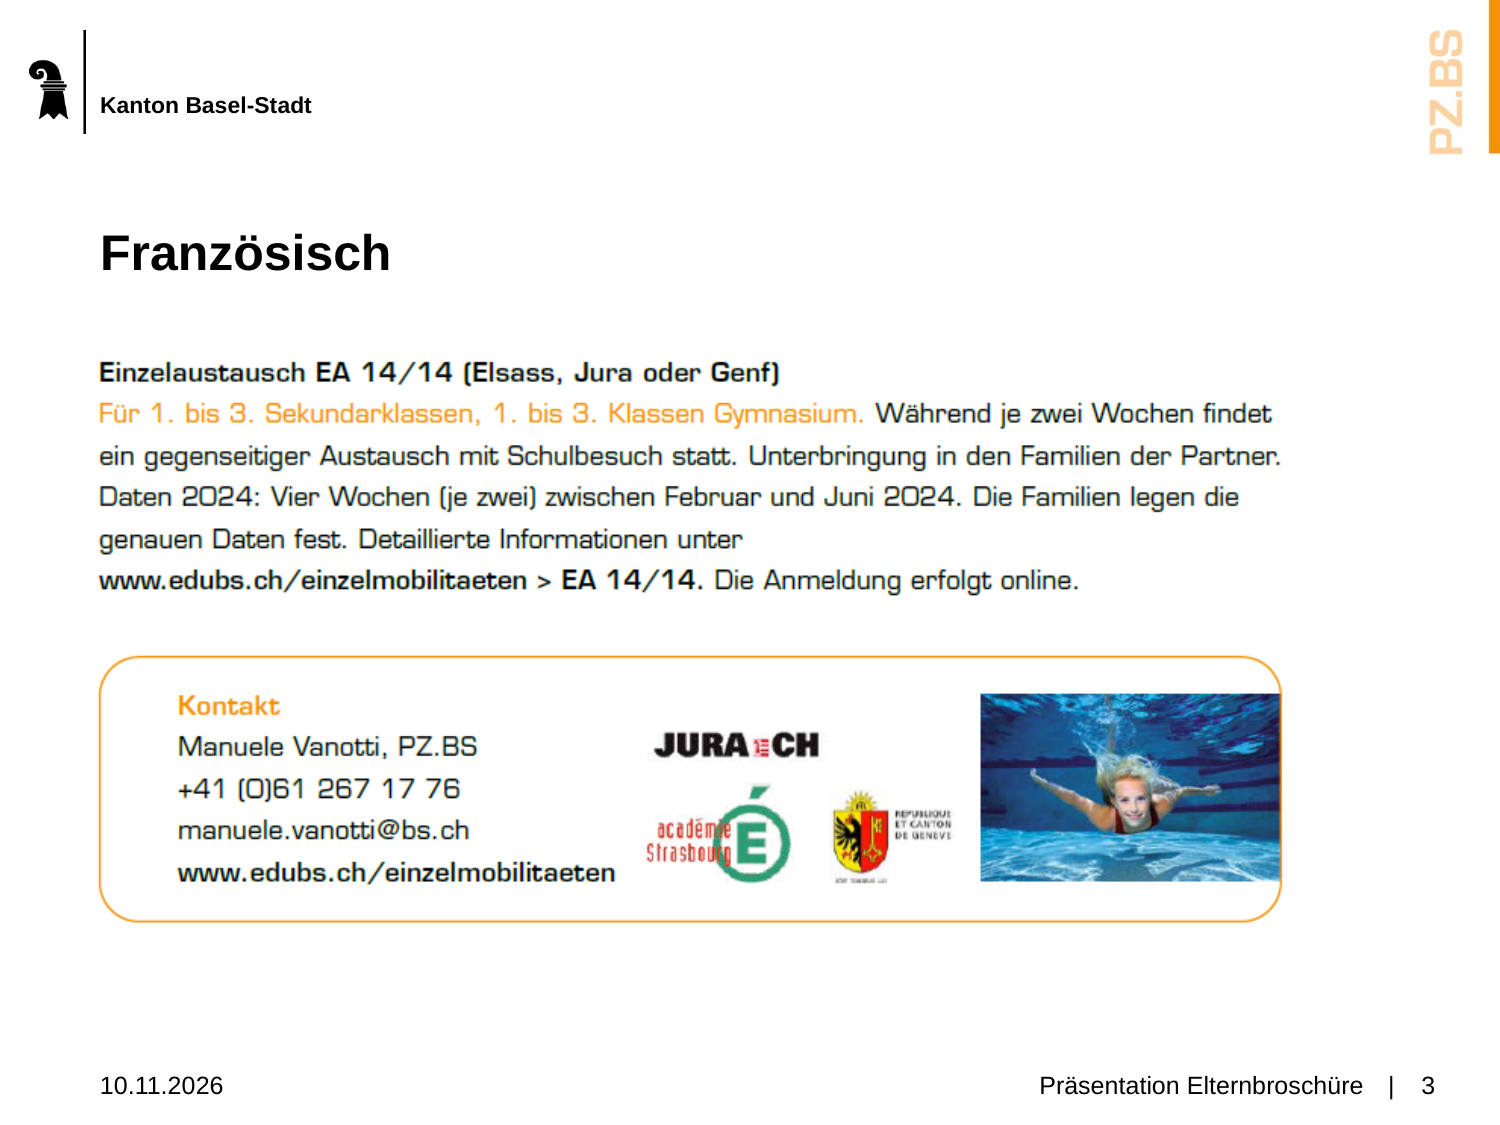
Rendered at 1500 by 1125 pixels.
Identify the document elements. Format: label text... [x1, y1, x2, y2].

slide_number | 3 [1388, 1064, 1500, 1125]
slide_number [99, 1064, 426, 1125]
title Französisch [100, 220, 1436, 281]
picture [29, 30, 86, 134]
picture [1424, 0, 1500, 167]
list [78, 337, 1308, 953]
footer Präsentation Elternbroschüre [448, 1064, 1365, 1125]
